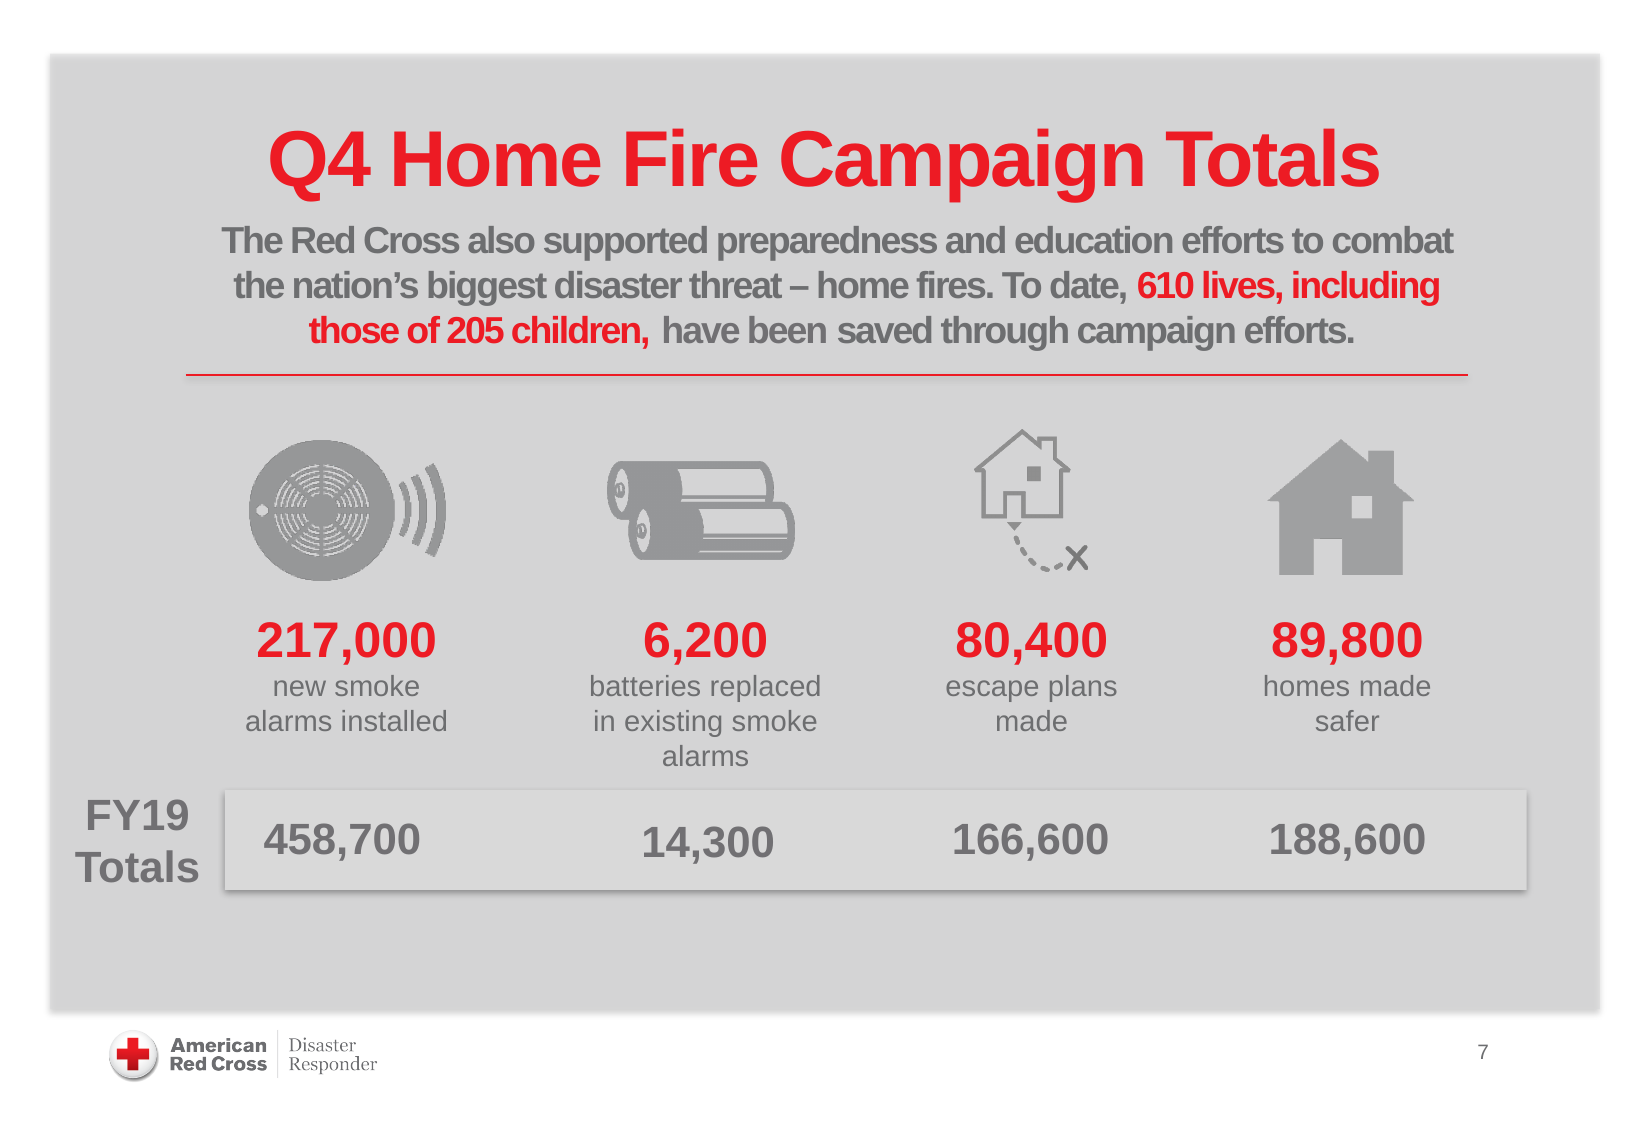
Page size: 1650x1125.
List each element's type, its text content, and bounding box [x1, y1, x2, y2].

text_box 188,600 [1244, 789, 1451, 884]
text_box 6,200 batteries replaced in existing smoke alarms [563, 599, 848, 780]
title The Red Cross also supported preparedness and education efforts to combat the nation’s biggest disaster threat – home fires. To date, 610 lives, including those of 205 children, have been saved through campaign efforts. [185, 249, 1488, 368]
text_box 217,000 new smoke alarms installed [225, 599, 469, 745]
text_box 14,300 [605, 793, 811, 887]
text_box 458,700 [239, 790, 446, 884]
text_box FY19 Totals [27, 779, 248, 899]
text_box Q4 Home Fire Campaign Totals [137, 99, 1513, 225]
text_box [248, 789, 1527, 891]
picture [607, 461, 795, 561]
picture [1267, 439, 1414, 576]
text_box 89,800 homes made safer [1228, 599, 1467, 745]
text_box 80,400 escape plans made [912, 599, 1151, 745]
picture [974, 428, 1088, 572]
picture [249, 440, 446, 581]
text_box 166,600 [927, 790, 1134, 884]
picture [87, 1008, 399, 1102]
